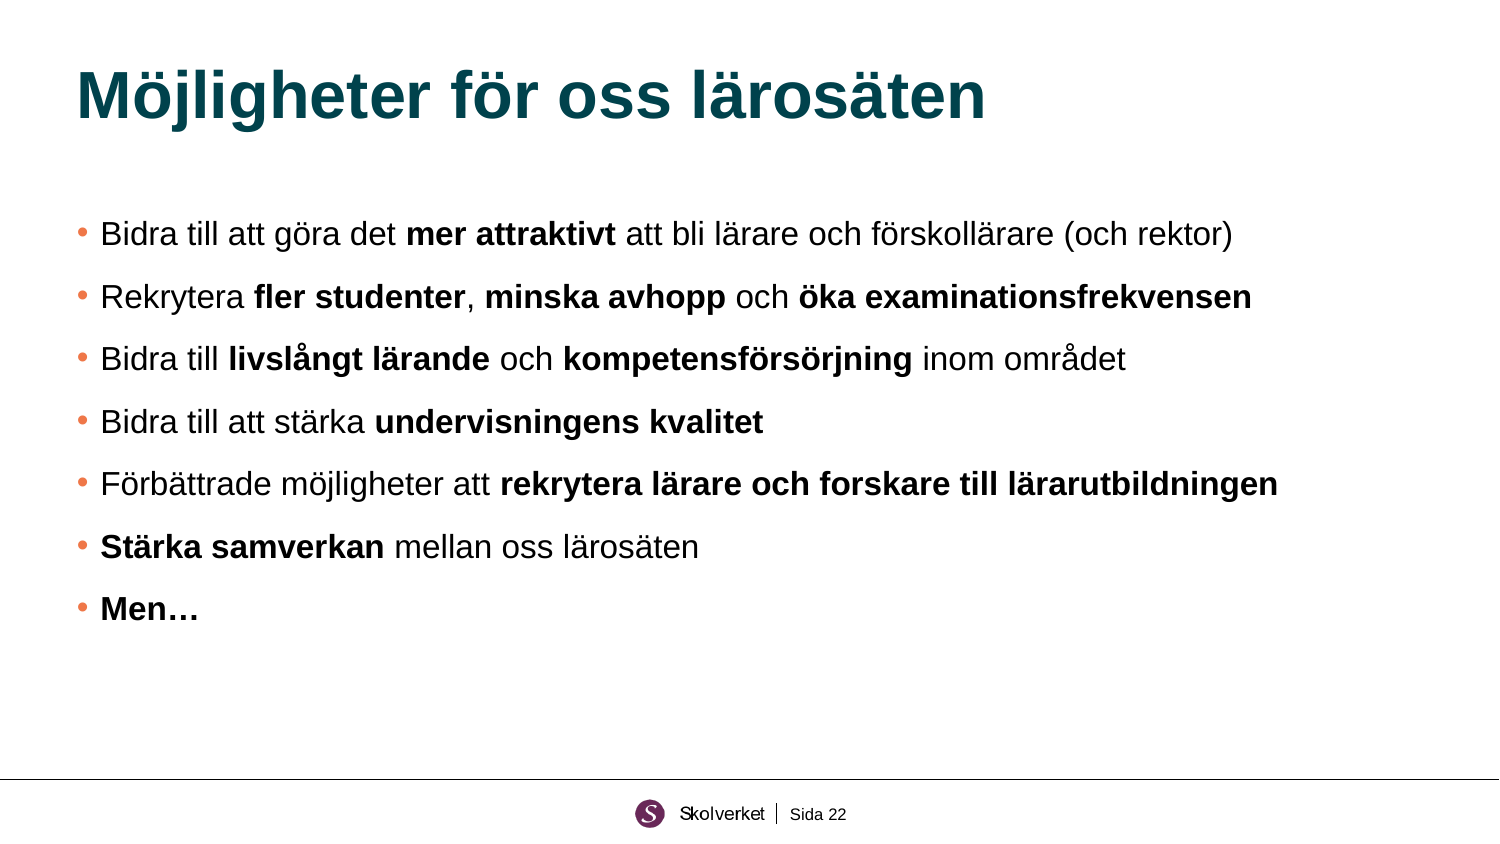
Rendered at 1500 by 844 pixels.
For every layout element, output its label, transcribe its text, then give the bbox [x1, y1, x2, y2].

title Möjligheter för oss lärosäten [76, 51, 1375, 202]
list Bidra till att göra det mer attraktivt att bli lärare och förskollärare (och rektor) Rekrytera fler studenter, minska avhopp och öka examinationsfrekvensen Bidra till livslångt lärande och kompetensförsörjning inom området Bidra till att stärka undervisningens kvalitet Förbättrade möjligheter att rekrytera lärare och forskare till lärarutbildningen Stärka samverkan mellan oss lärosäten Men… [76, 202, 1375, 744]
picture [635, 799, 766, 828]
